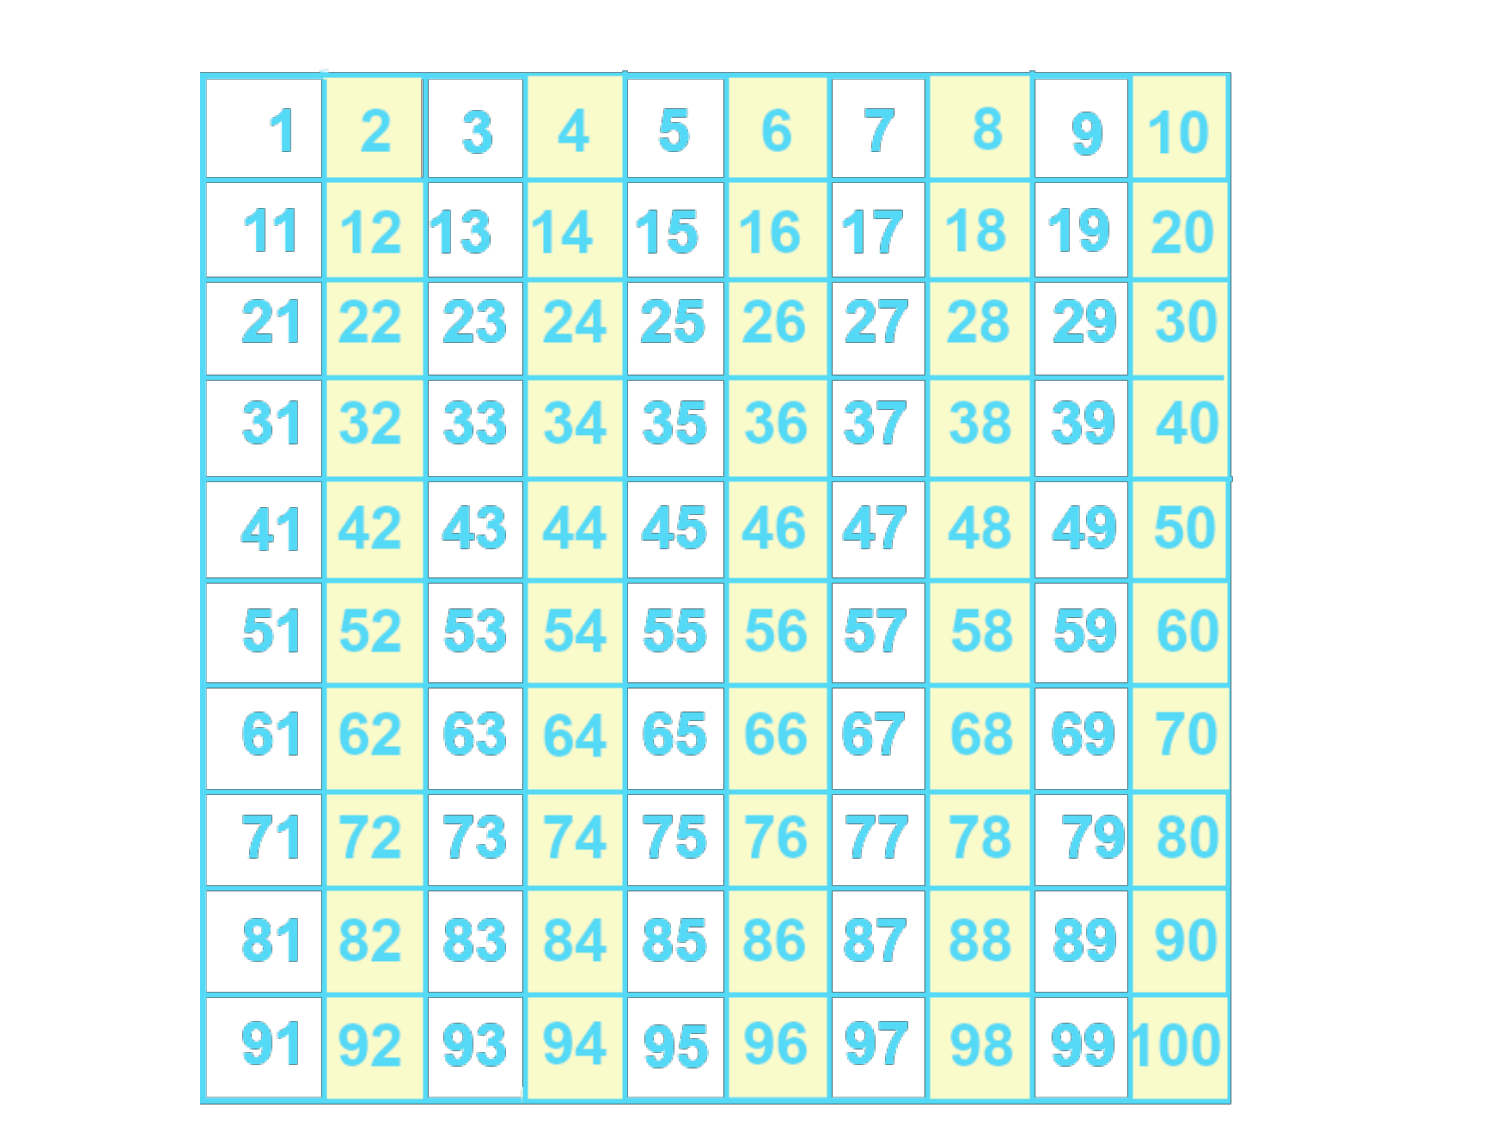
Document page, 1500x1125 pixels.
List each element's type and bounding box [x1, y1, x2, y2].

picture [200, 0, 1300, 1125]
